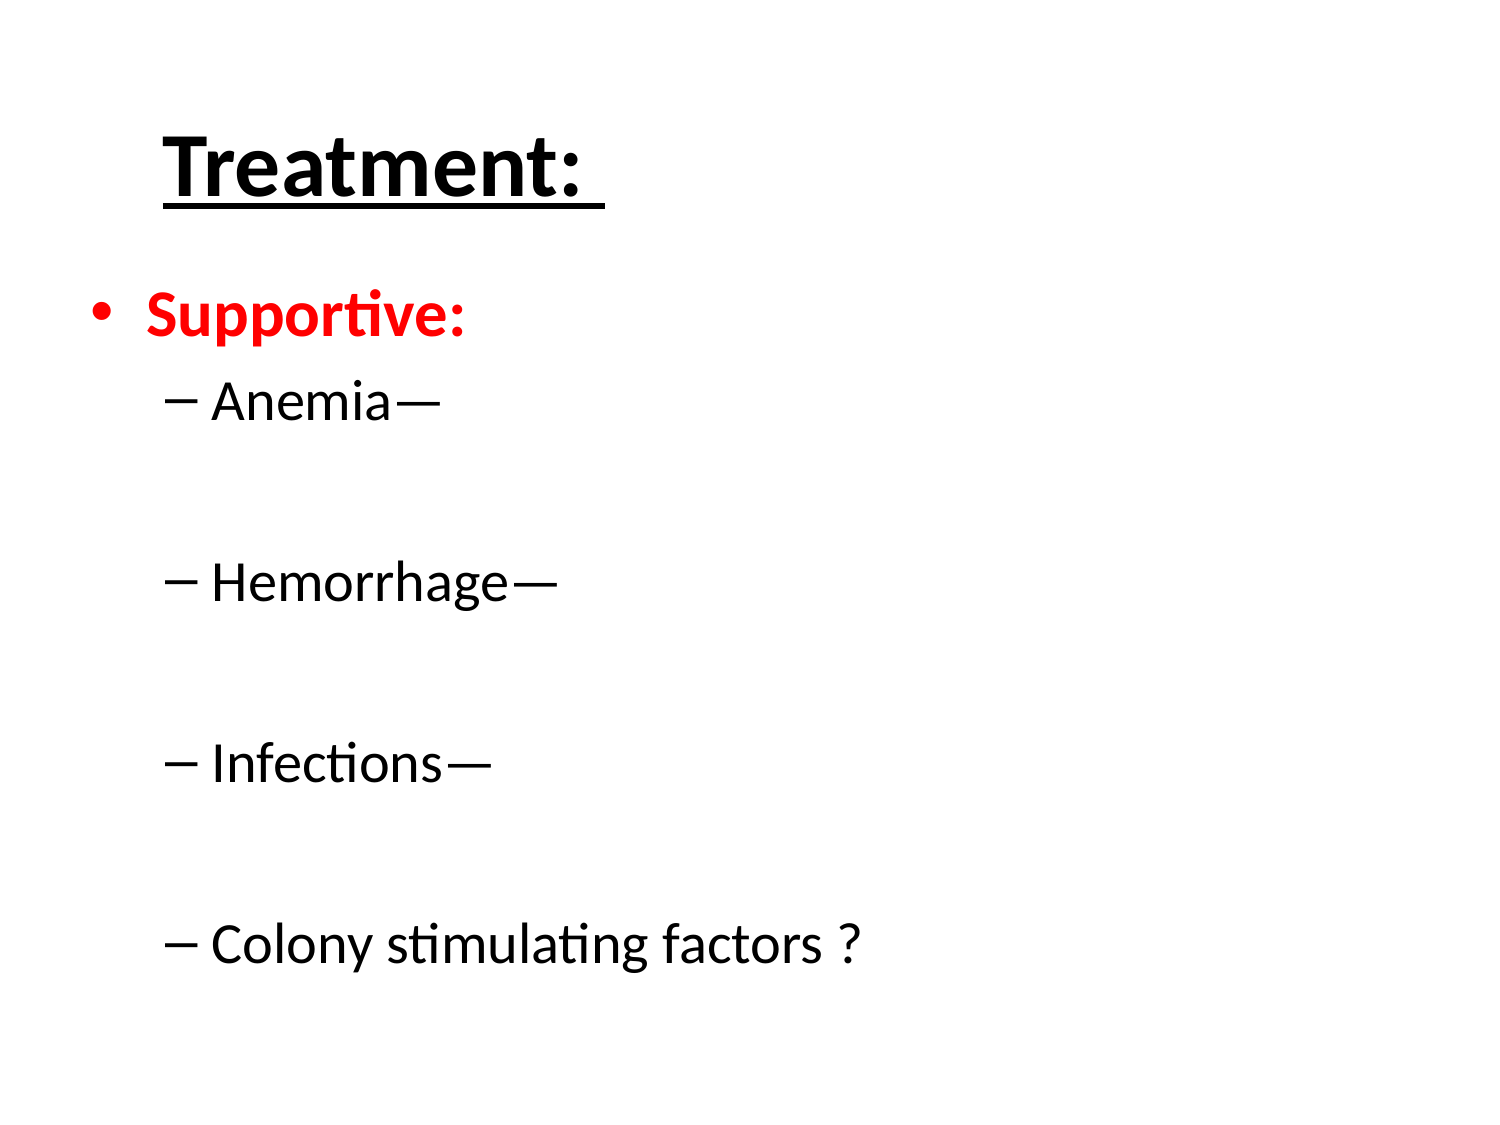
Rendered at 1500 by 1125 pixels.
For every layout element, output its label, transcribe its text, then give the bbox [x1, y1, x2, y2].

list Supportive: Anemia— Hemorrhage— Infections— Colony stimulating factors ? [75, 262, 1425, 1005]
title Treatment: [100, 66, 668, 254]
